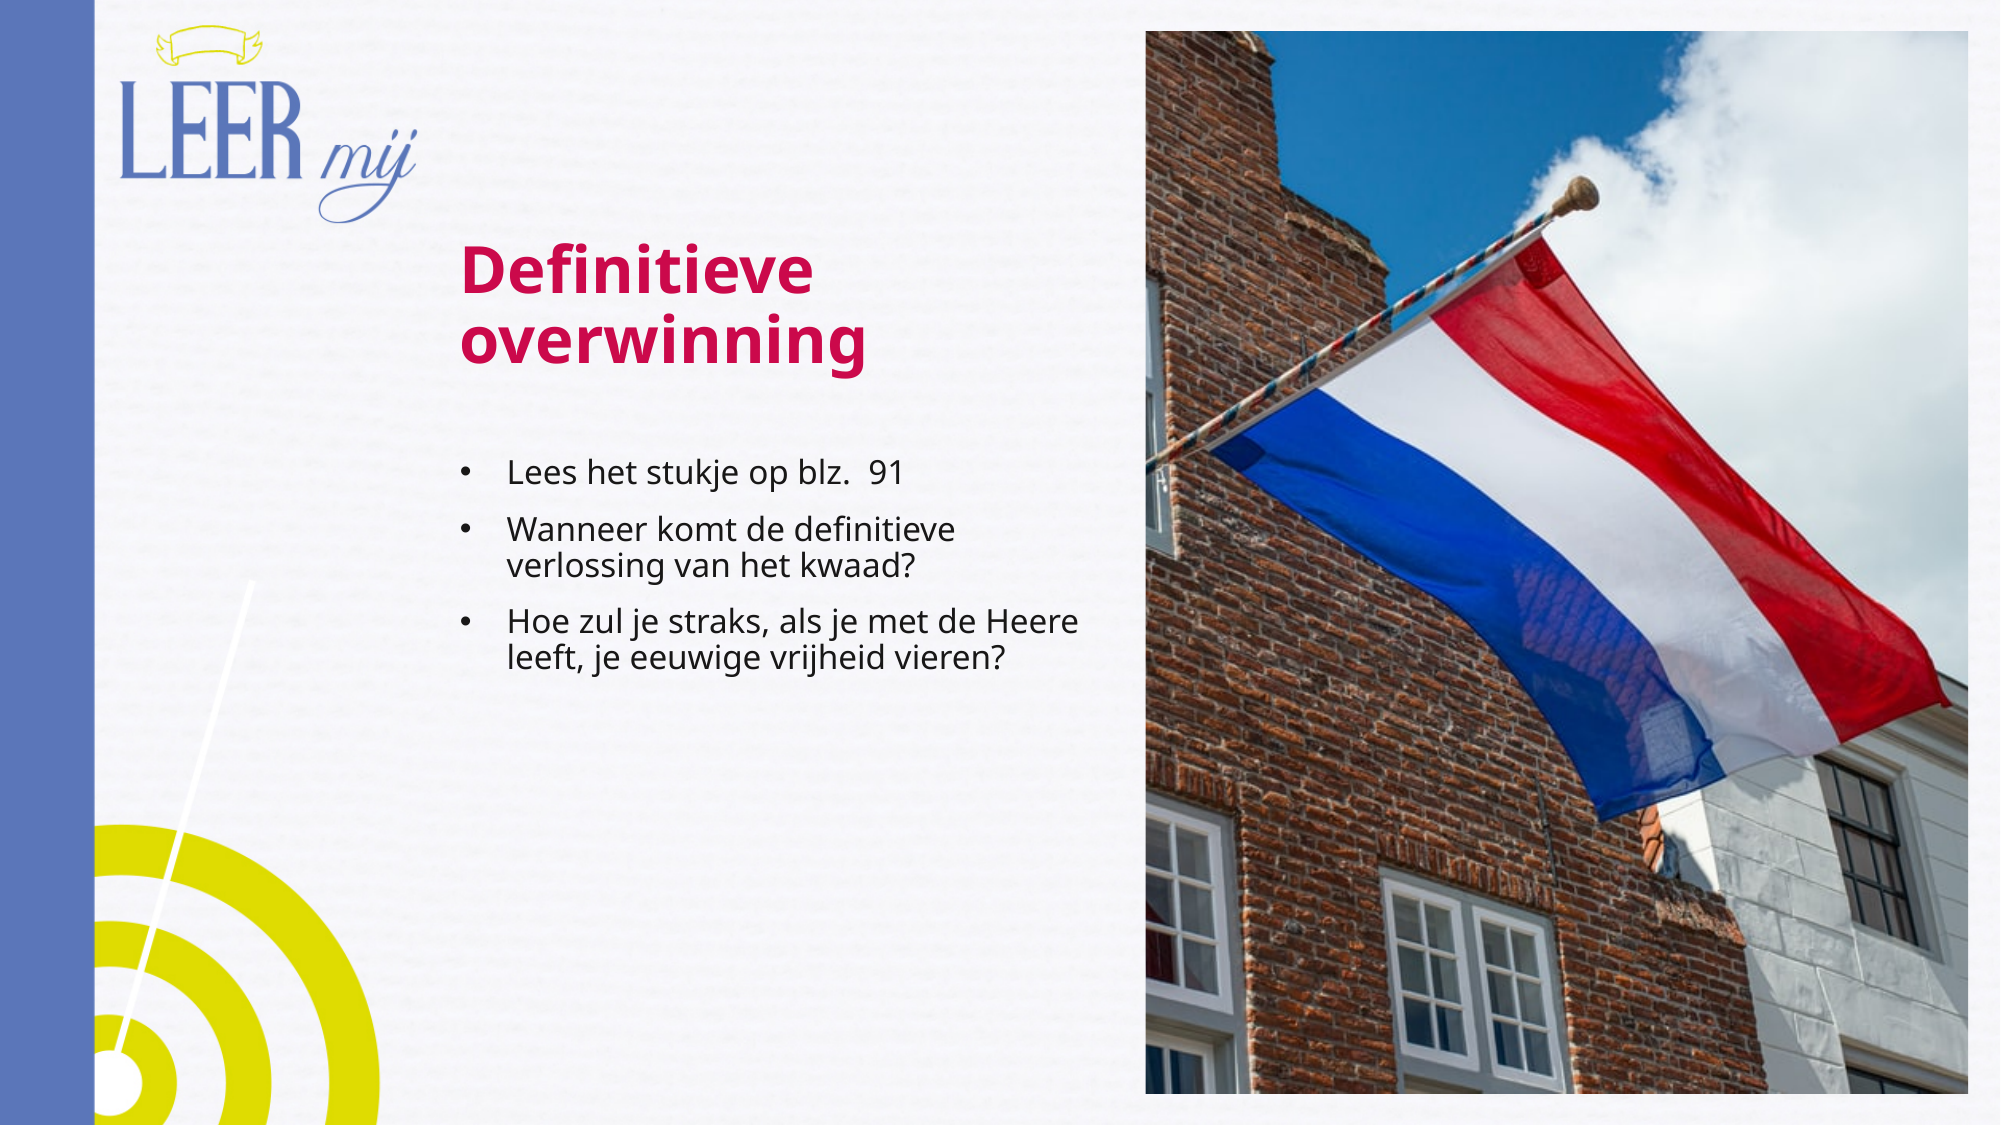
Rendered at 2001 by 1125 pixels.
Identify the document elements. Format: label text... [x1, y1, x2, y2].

title Definitieve overwinning [444, 229, 1105, 386]
list Lees het stukje op blz. 91 Wanneer komt de definitieve verlossing van het kwaad? Hoe zul je straks, als je met de Heere leeft, je eeuwige vrijheid vieren? [444, 448, 1105, 968]
picture [0, 0, 2001, 1125]
